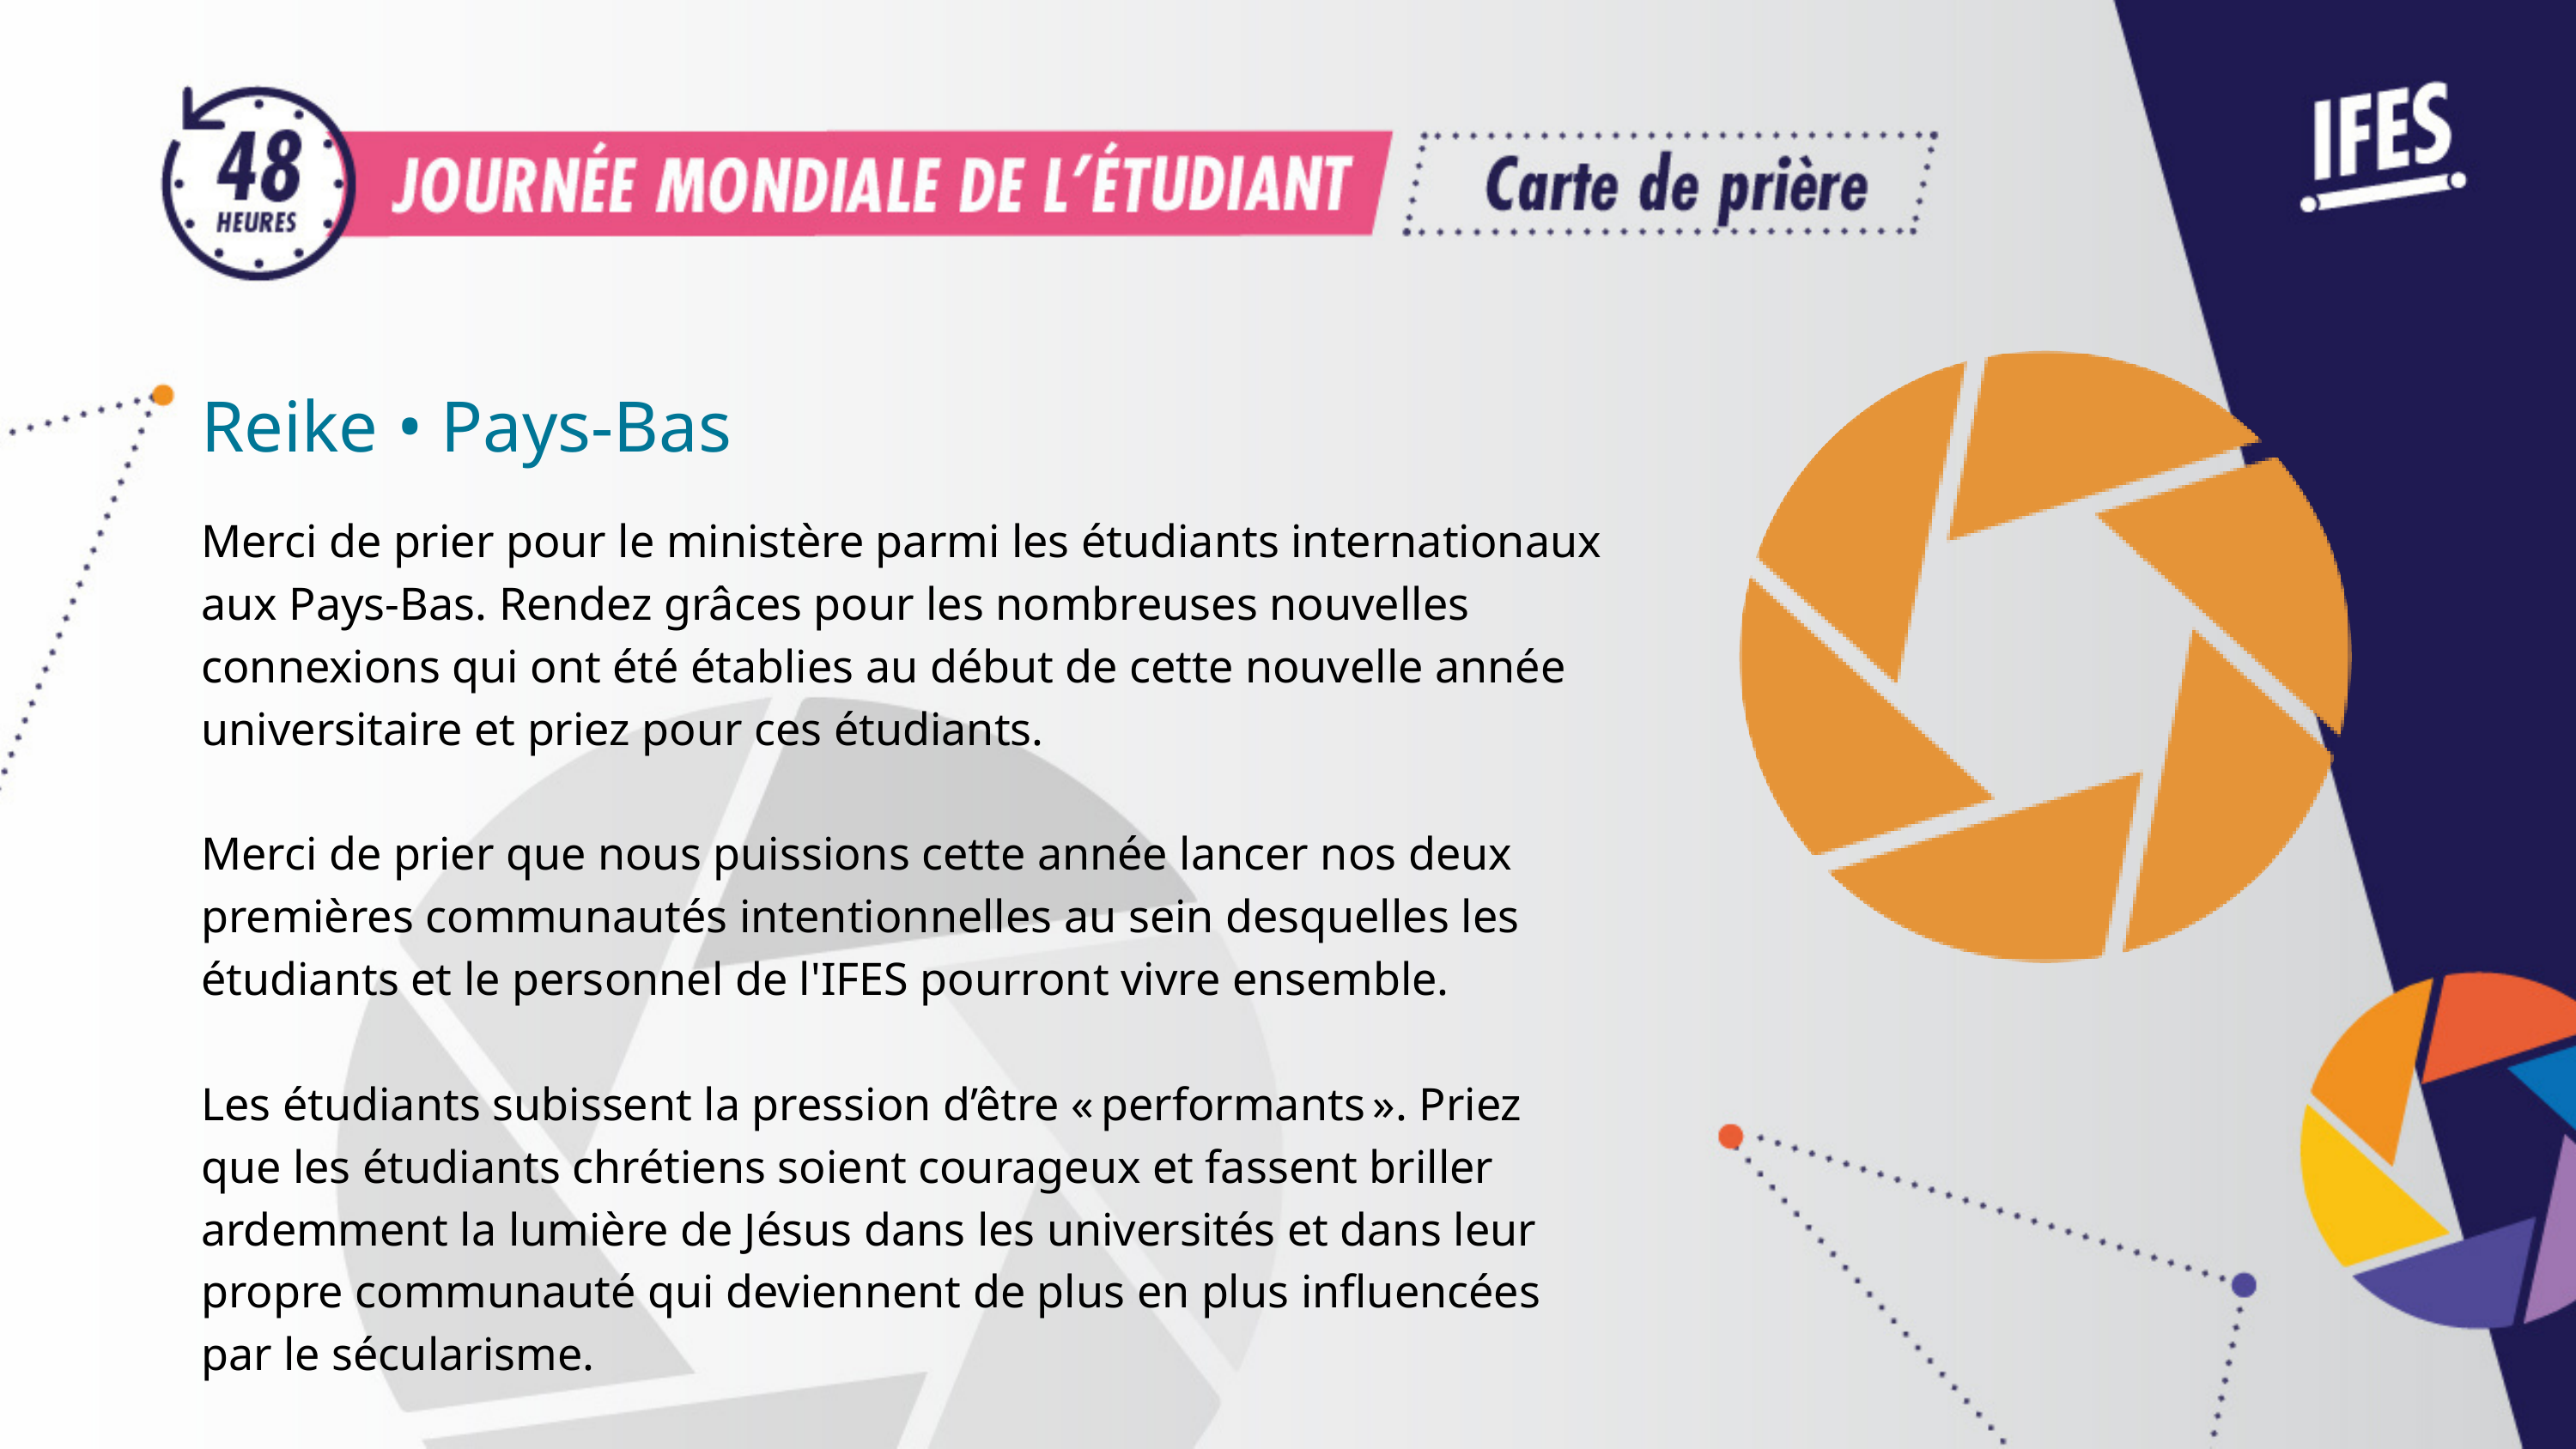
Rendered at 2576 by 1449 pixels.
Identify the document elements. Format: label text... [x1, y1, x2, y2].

picture [0, 0, 2576, 1449]
text_box Reike • Pays-Bas [201, 368, 1466, 466]
text_box Merci de prier pour le ministère parmi les étudiants internationaux aux Pays-Bas. Rendez grâces pour les nombreuses nouvelles connexions qui ont été établies au début de cette nouvelle année universitaire et priez pour ces étudiants. Merci de prier que nous puissions cette année lancer nos deux premières communautés intentionnelles au sein desquelles les étudiants et le personnel de l'IFES pourront vivre ensemble. Les étudiants subissent la pression d’être « performants ». Priez que les étudiants chrétiens soient courageux et fassent briller ardemment la lumière de Jésus dans les universités et dans leur propre communauté qui deviennent de plus en plus influencées par le sécularisme. [201, 504, 1610, 1449]
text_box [1739, 350, 2353, 964]
